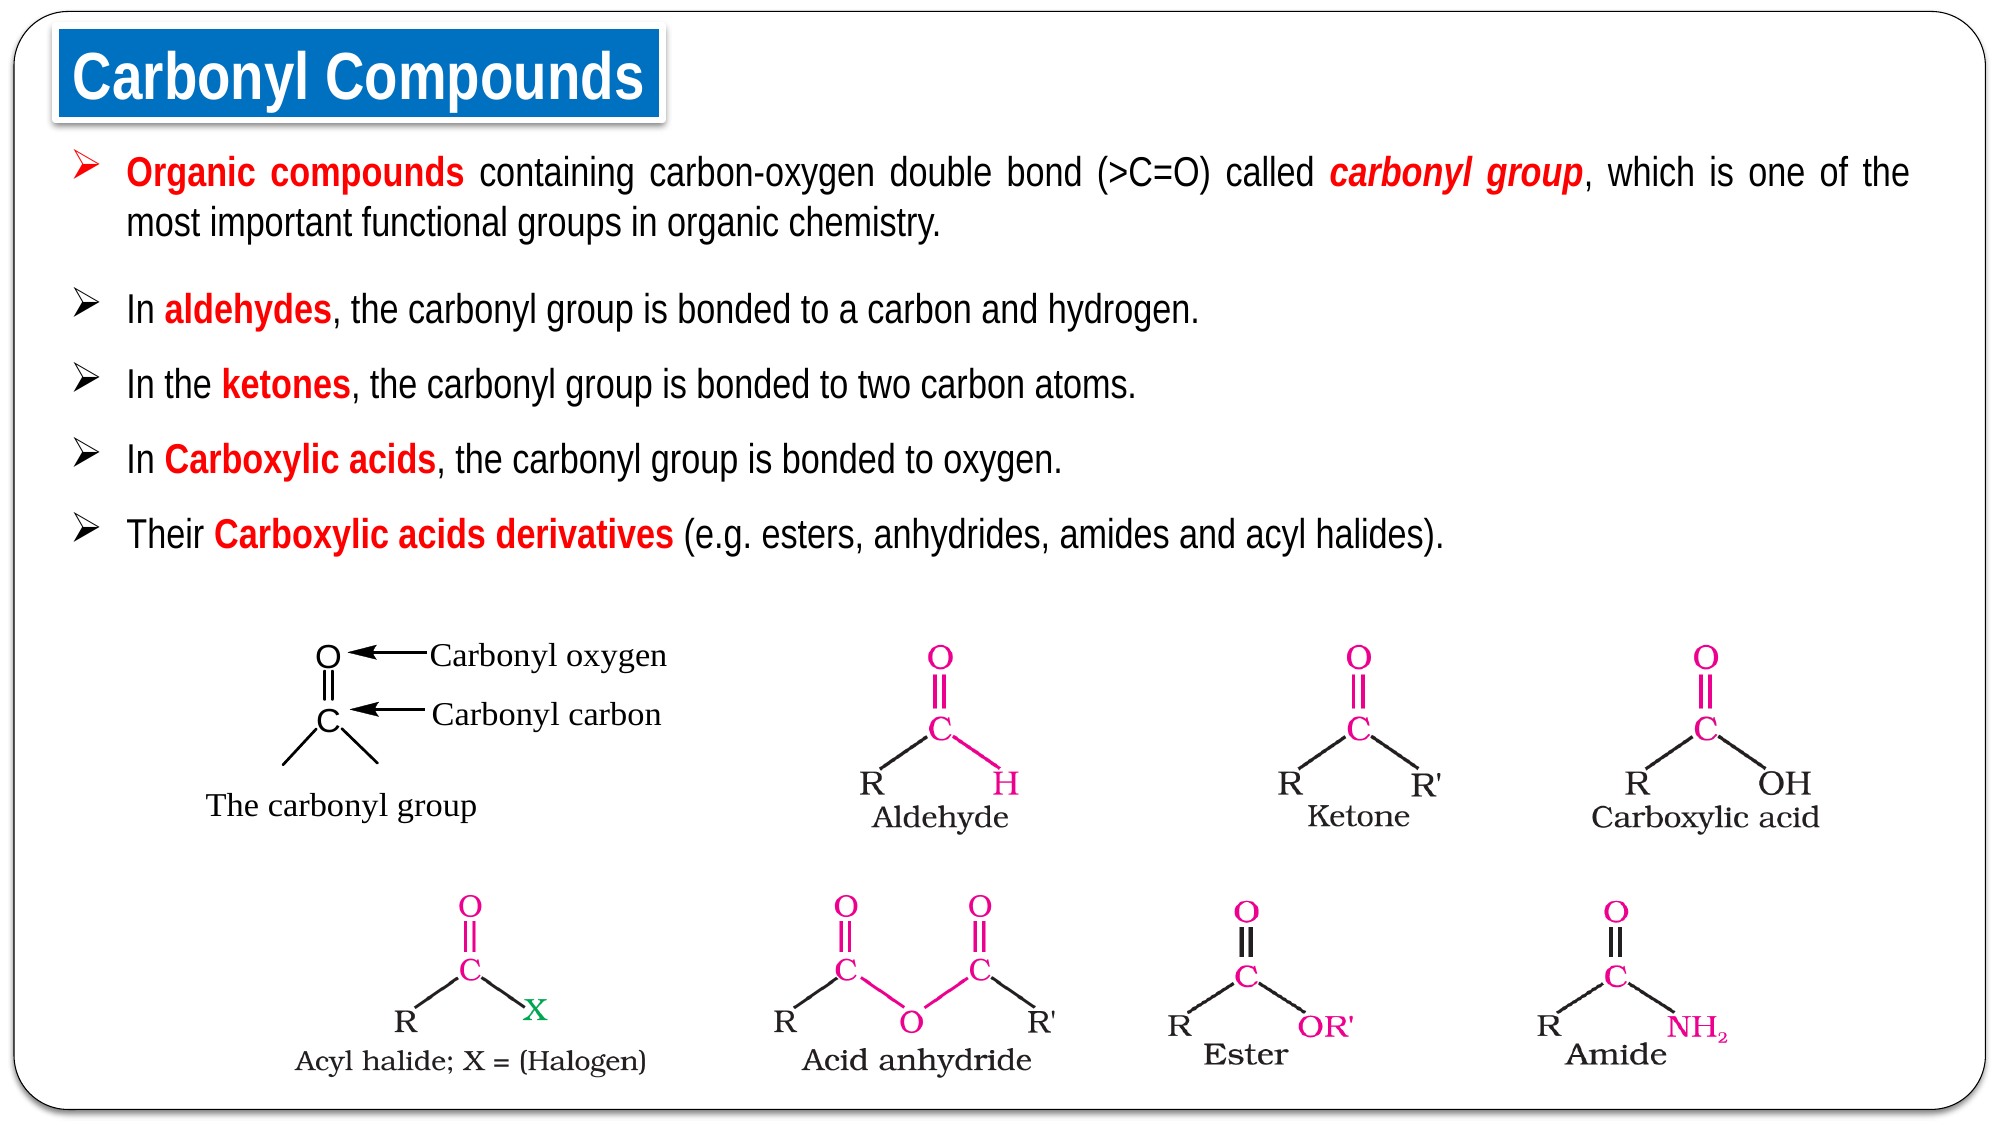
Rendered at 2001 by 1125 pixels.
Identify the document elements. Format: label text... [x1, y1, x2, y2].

text_box Carbonyl Compounds [52, 22, 666, 123]
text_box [203, 635, 682, 839]
text_box Organic compounds containing carbon-oxygen double bond (>C=O) called carbonyl group, which is one of the most important functional groups in organic chemistry. [55, 137, 1925, 249]
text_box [287, 885, 1738, 1101]
text_box In aldehydes, the carbonyl group is bonded to a carbon and hydrogen. In the ketones, the carbonyl group is bonded to two carbon atoms. In Carboxylic acids, the carbonyl group is bonded to oxygen. Their Carboxylic acids derivatives (e.g. esters, anhydrides, amides and acyl halides). [55, 249, 1925, 565]
picture [1574, 635, 1830, 839]
picture [1265, 635, 1442, 839]
picture [849, 635, 1026, 839]
